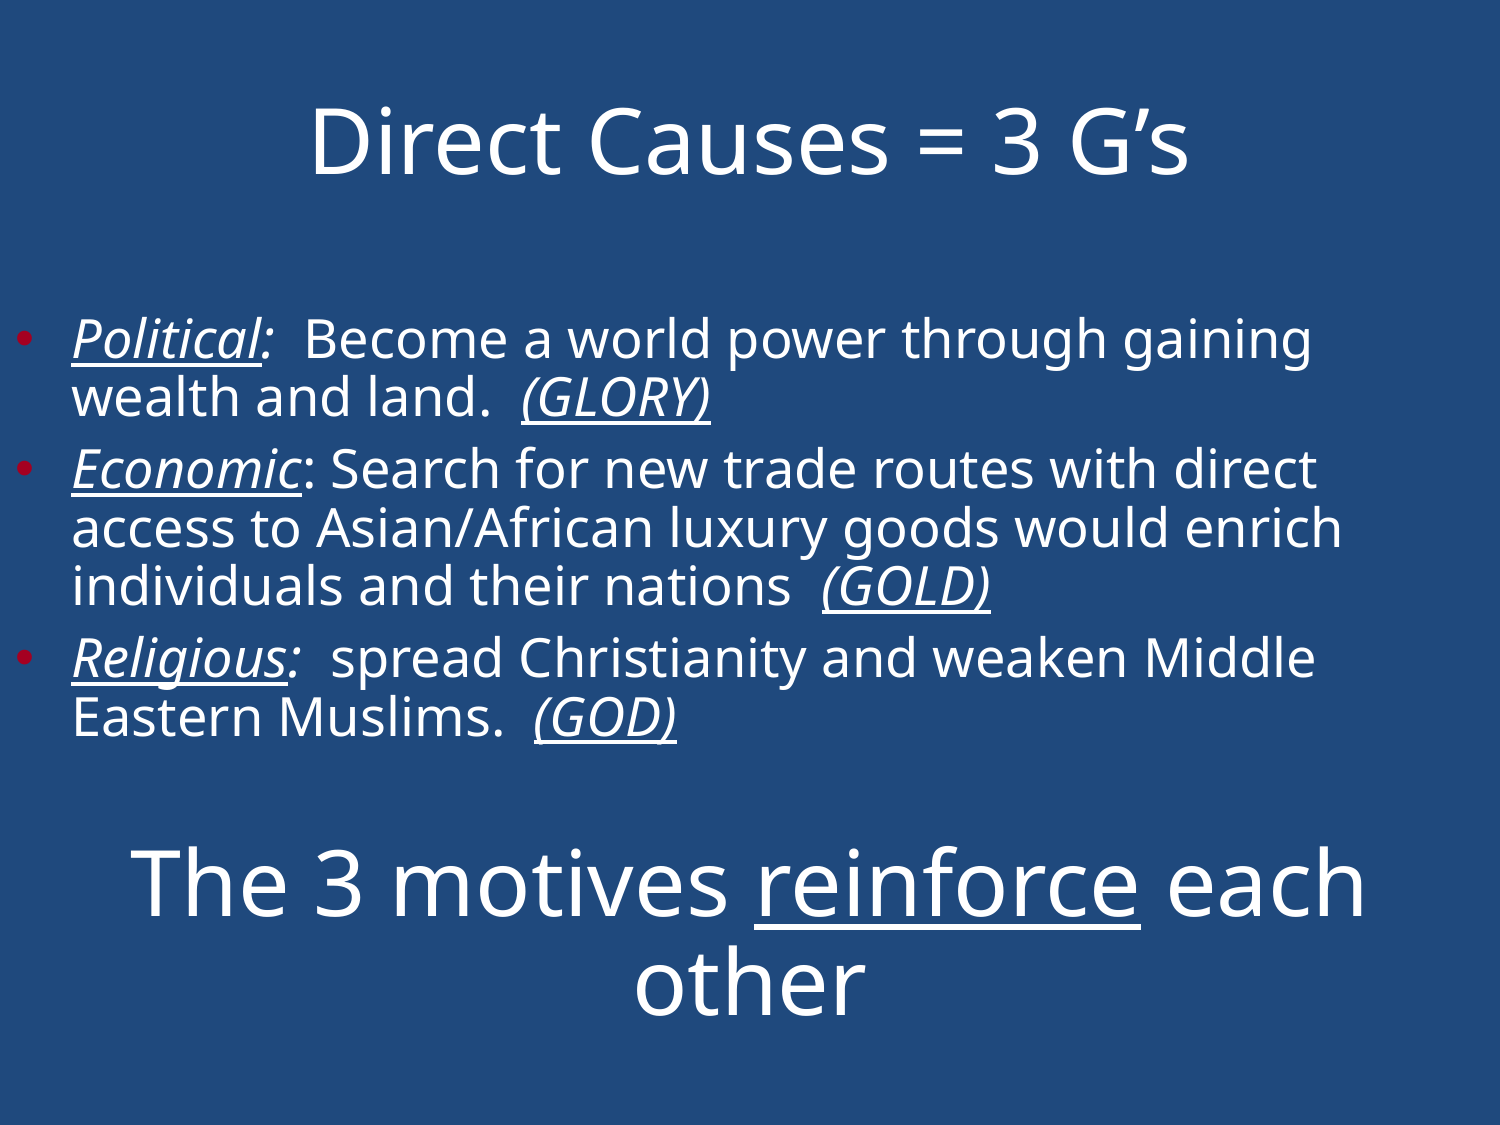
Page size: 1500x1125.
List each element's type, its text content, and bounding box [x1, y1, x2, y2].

text_box Direct Causes = 3 G’s [0, 74, 1500, 225]
list Political: Become a world power through gaining wealth and land. (GLORY) Economic: Search for new trade routes with direct access to Asian/African luxury goods would enrich individuals and their nations (GOLD) Religious: spread Christianity and weaken Middle Eastern Muslims. (GOD) The 3 motives reinforce each other [0, 304, 1500, 988]
